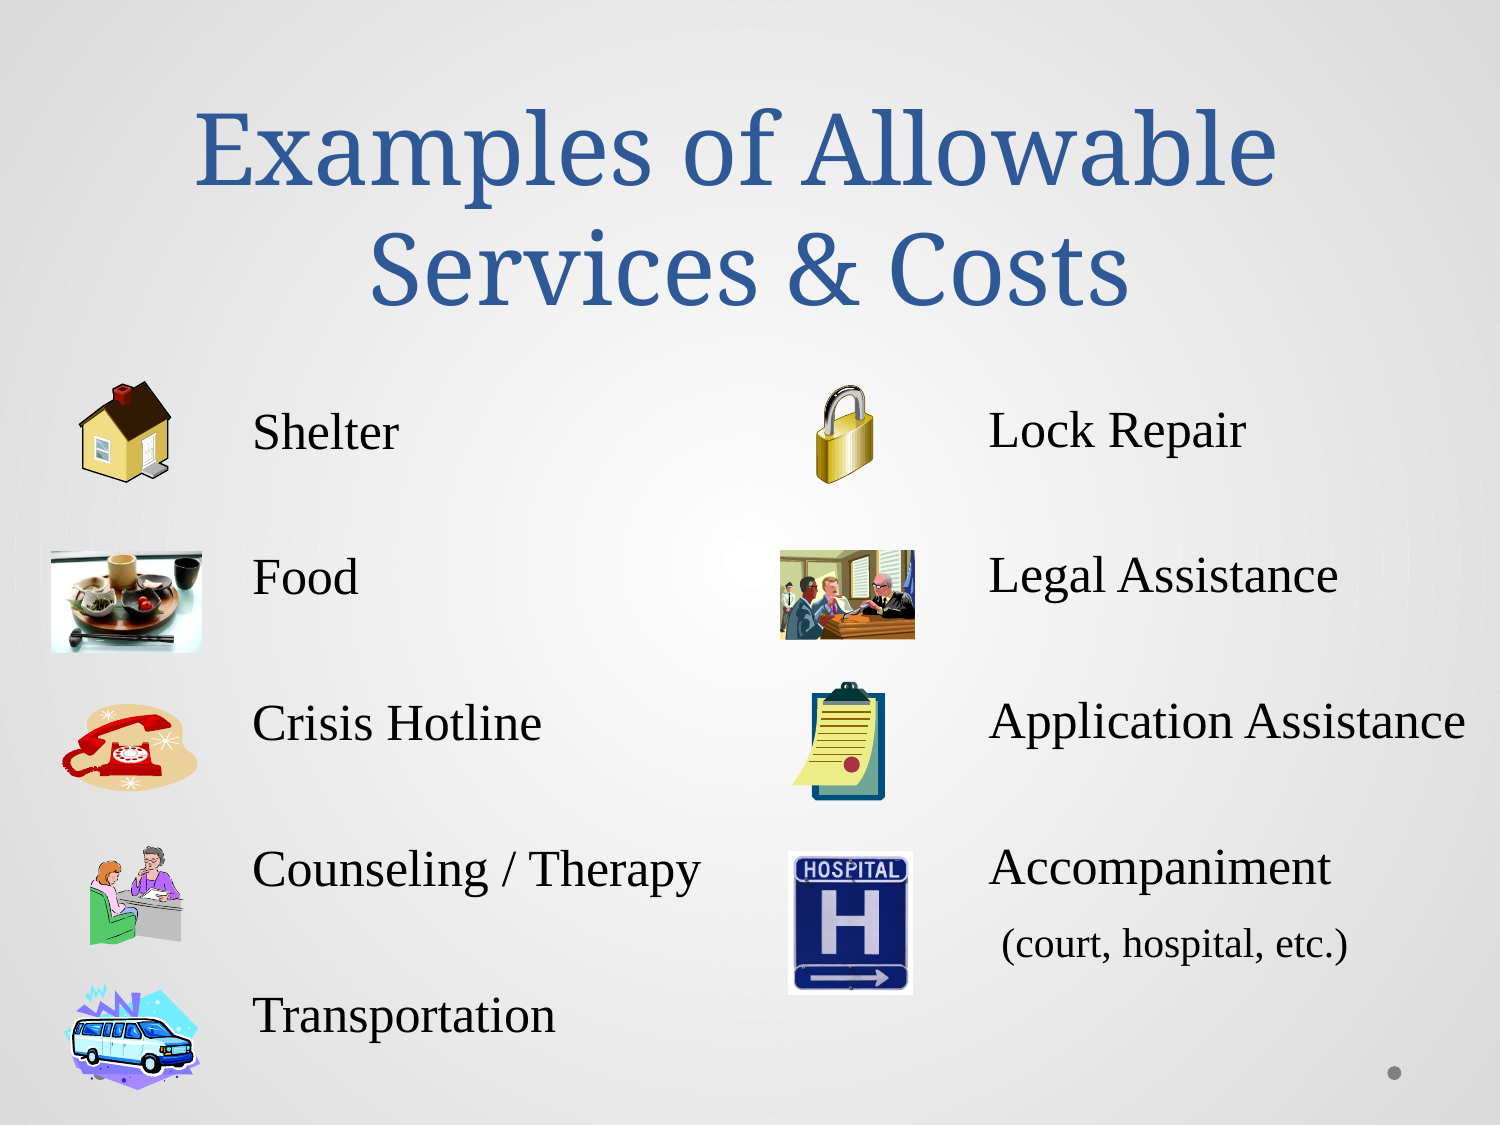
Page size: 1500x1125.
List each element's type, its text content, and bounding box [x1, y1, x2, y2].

picture [63, 982, 201, 1091]
picture [788, 851, 913, 995]
text_box Shelter Food Crisis Hotline Counseling / Therapy Transportation [162, 389, 775, 1051]
picture [50, 551, 202, 653]
picture [77, 380, 172, 484]
picture [779, 548, 917, 642]
picture [61, 703, 199, 792]
picture [88, 845, 185, 946]
title Examples of Allowable Services & Costs [0, 82, 1500, 333]
text_box Lock Repair Legal Assistance Application Assistance Accompaniment (court, hospital, etc.) [872, 387, 1500, 975]
picture [791, 681, 887, 802]
picture [815, 384, 874, 485]
